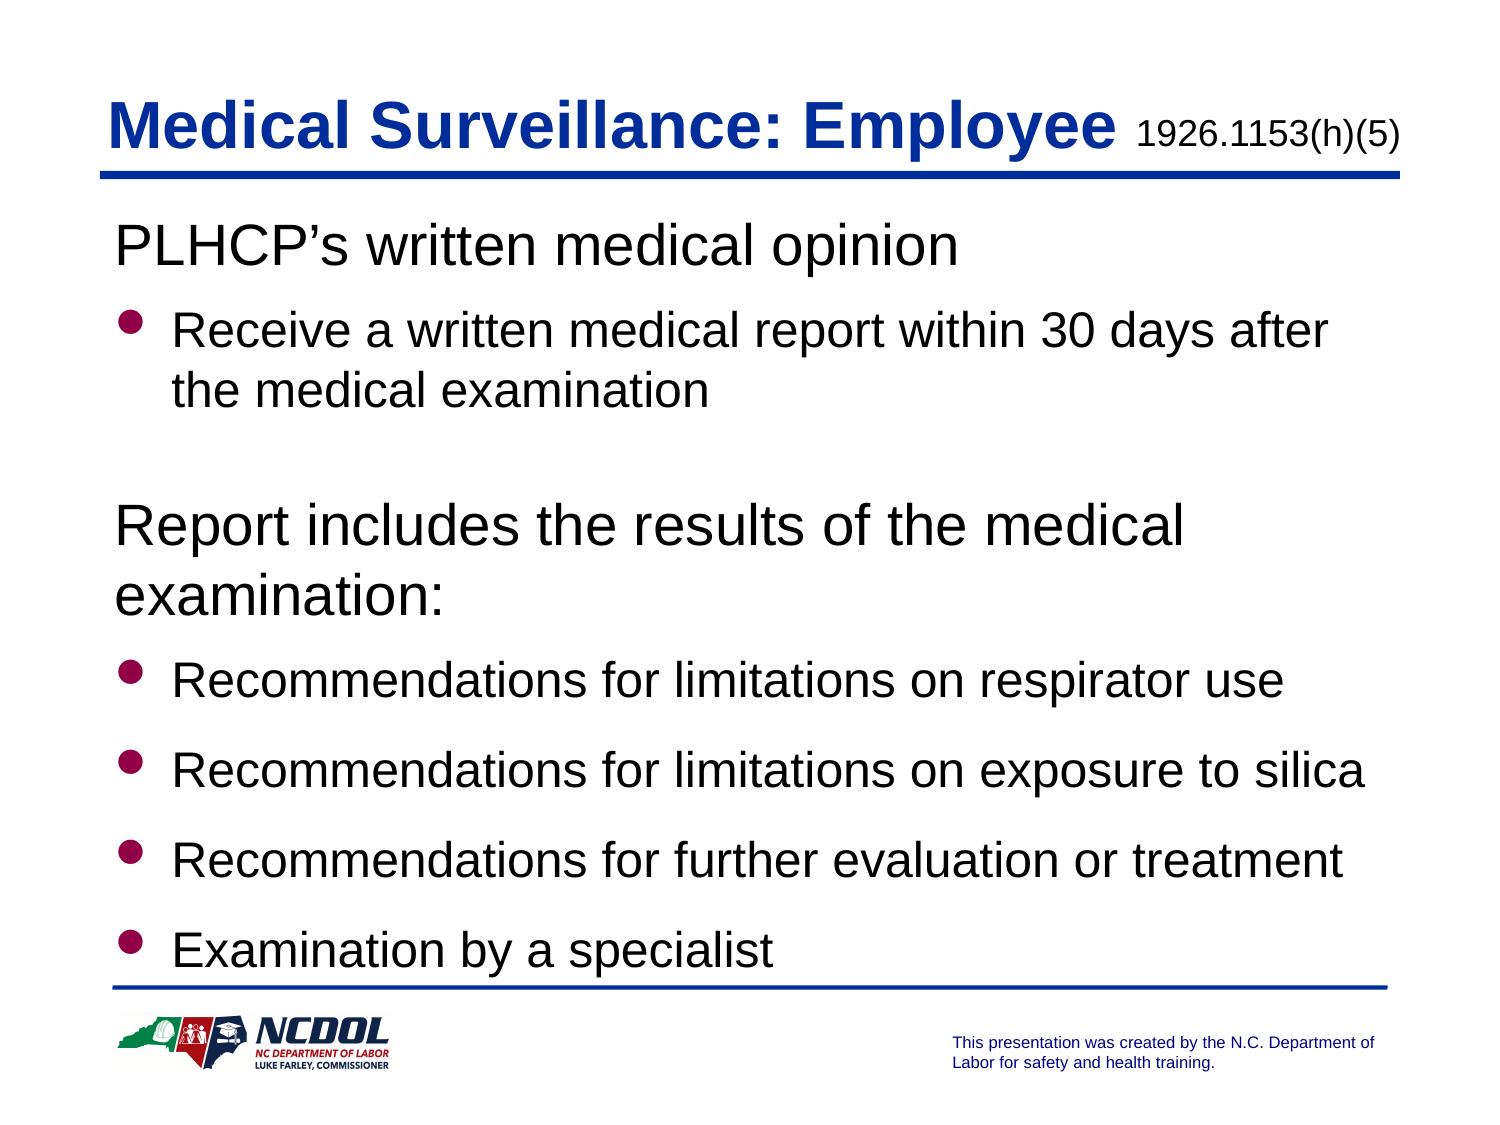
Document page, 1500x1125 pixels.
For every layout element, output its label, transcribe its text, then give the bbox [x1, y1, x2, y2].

title Medical Surveillance: Employee [99, 81, 1225, 163]
text_box 1926.1153(h)(5) [1087, 101, 1416, 162]
picture [112, 1011, 394, 1074]
list PLHCP’s written medical opinion Receive a written medical report within 30 days after the medical examination Report includes the results of the medical examination: Recommendations for limitations on respirator use Recommendations for limitations on exposure to silica Recommendations for further evaluation or treatment Examination by a specialist [99, 200, 1413, 943]
